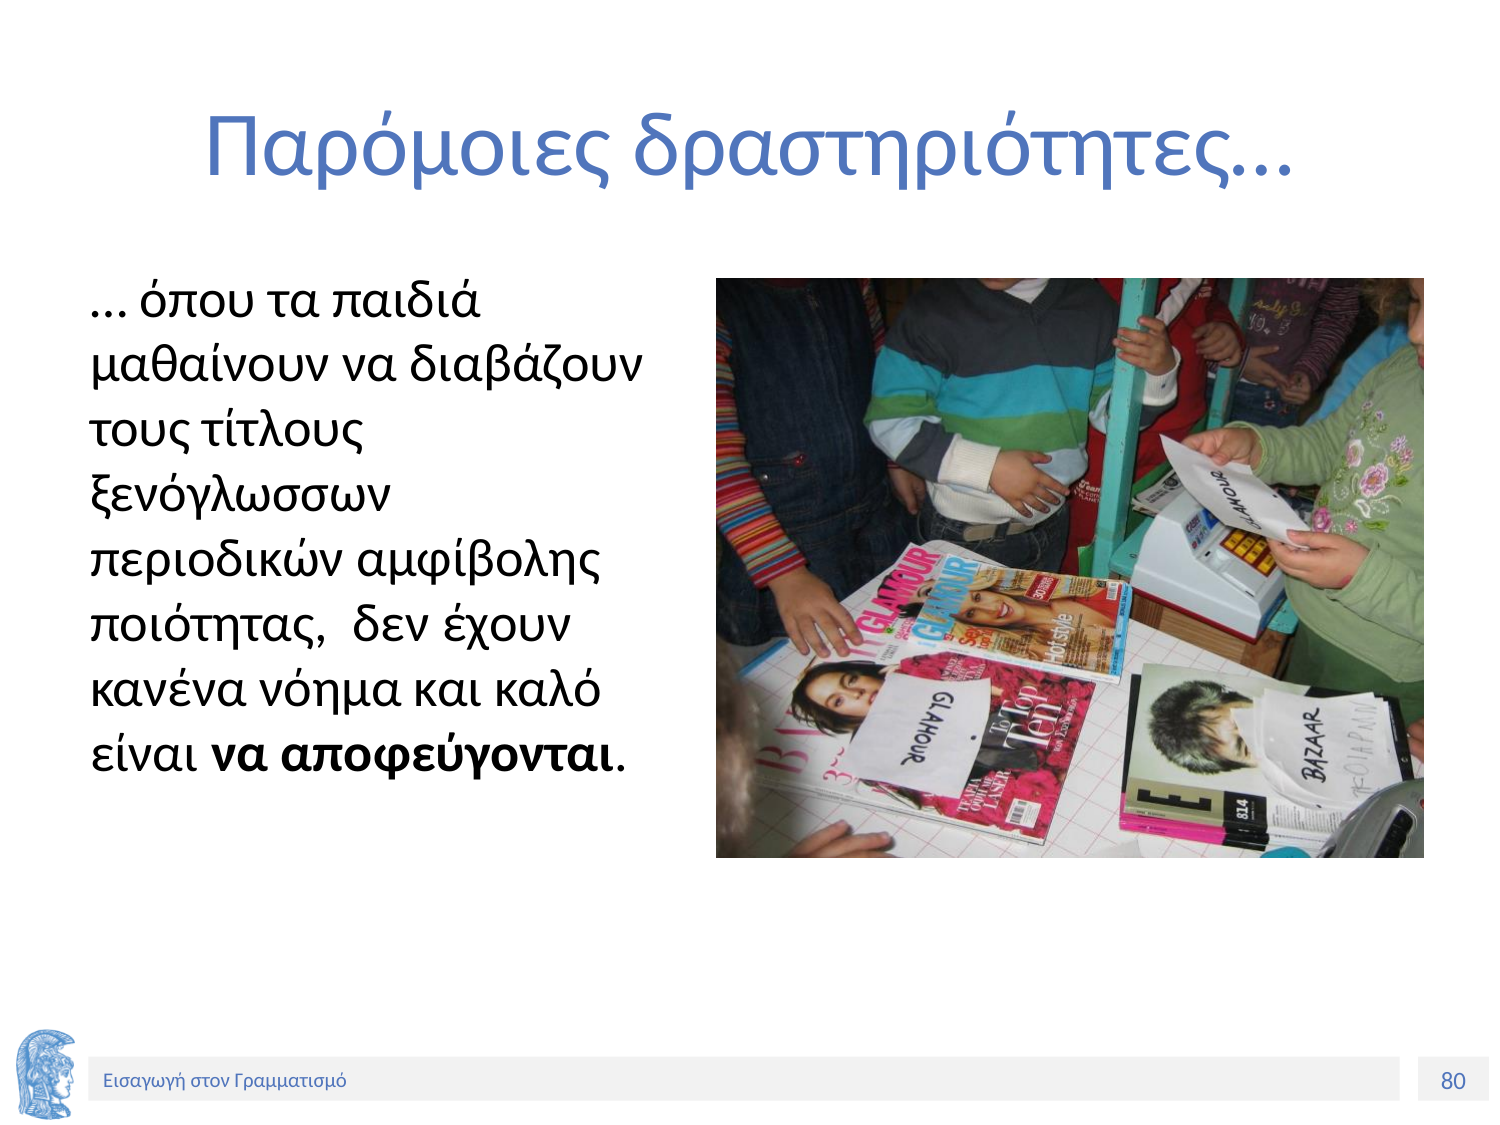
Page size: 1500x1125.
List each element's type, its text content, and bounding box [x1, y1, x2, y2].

picture [9, 1026, 81, 1120]
title Παρόμοιες δραστηριότητες… [75, 44, 1425, 233]
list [716, 278, 1425, 858]
list … όπου τα παιδιά μαθαίνουν να διαβάζουν τους τίτλους ξενόγλωσσων περιοδικών αμφίβολης ποιότητας, δεν έχουν κανένα νόημα και καλό είναι να αποφεύγονται. [75, 255, 668, 1012]
